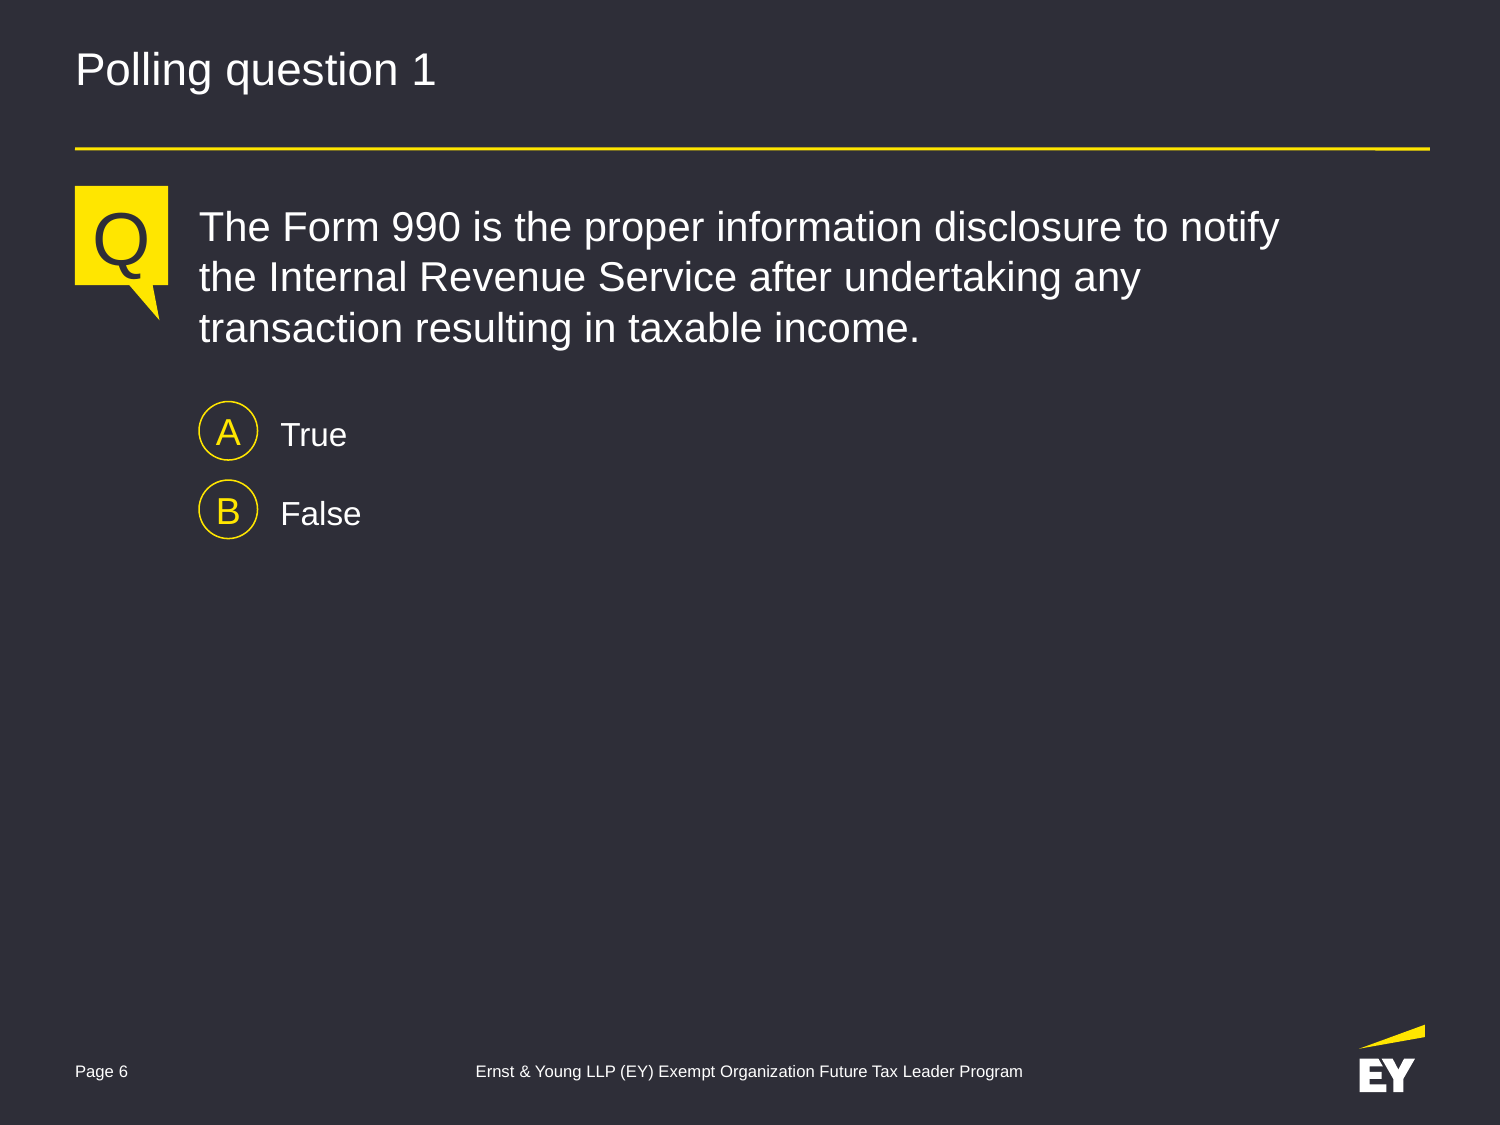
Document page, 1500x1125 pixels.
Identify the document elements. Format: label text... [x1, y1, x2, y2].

title Polling question 1 [75, 48, 1425, 146]
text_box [198, 479, 1426, 539]
text_box Q [72, 183, 171, 323]
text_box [198, 401, 1426, 461]
text_box The Form 990 is the proper information disclosure to notify the Internal Revenue Service after undertaking any transaction resulting in taxable income. [198, 200, 1330, 351]
